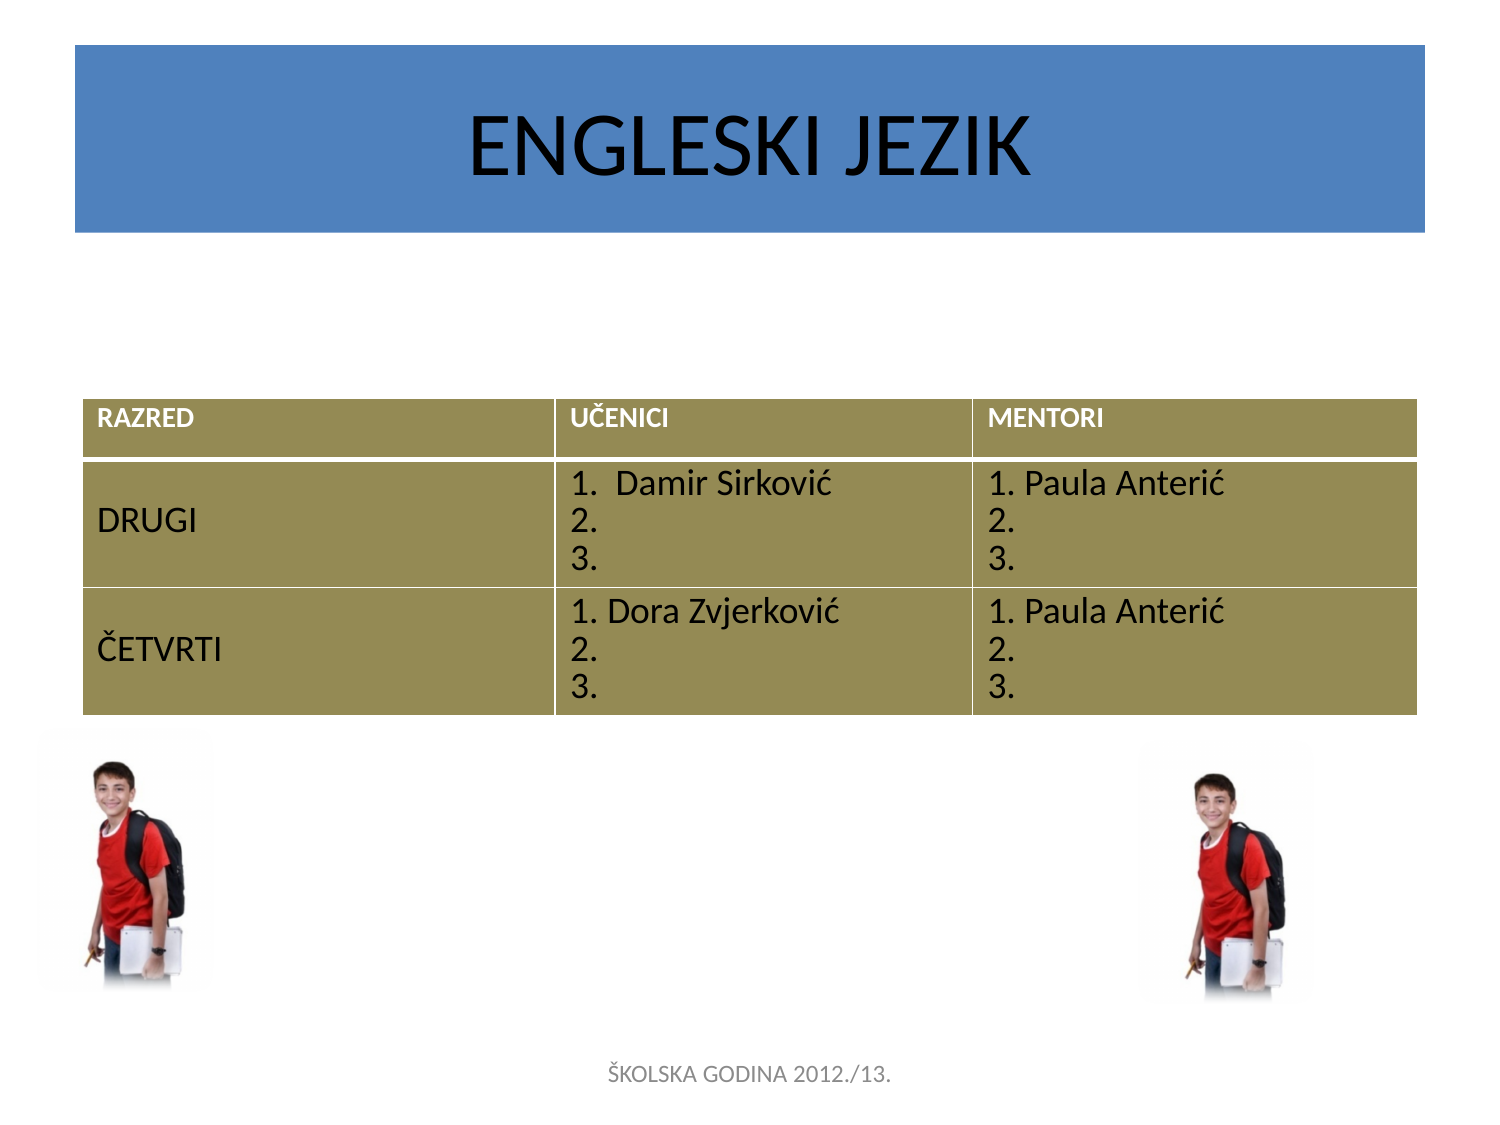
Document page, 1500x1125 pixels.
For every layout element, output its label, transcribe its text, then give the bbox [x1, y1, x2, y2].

table_cell DRUGI [83, 462, 554, 587]
table_header MENTORI [973, 399, 1417, 457]
table_cell 1. Paula Anterić 2. 3. [973, 588, 1417, 715]
table_header UČENICI [556, 399, 972, 457]
table_cell 1. Dora Zvjerković 2. 3. [556, 588, 972, 715]
table_header RAZRED [83, 399, 554, 457]
picture [1136, 738, 1317, 1006]
picture [34, 726, 215, 995]
title ENGLESKI JEZIK [75, 45, 1425, 233]
table_cell 1. Paula Anterić 2. 3. [973, 462, 1417, 587]
footer ŠKOLSKA GODINA 2012./13. [512, 1042, 988, 1103]
table_cell 1. Damir Sirković 2. 3. [556, 462, 972, 587]
table_cell ČETVRTI [83, 588, 554, 715]
